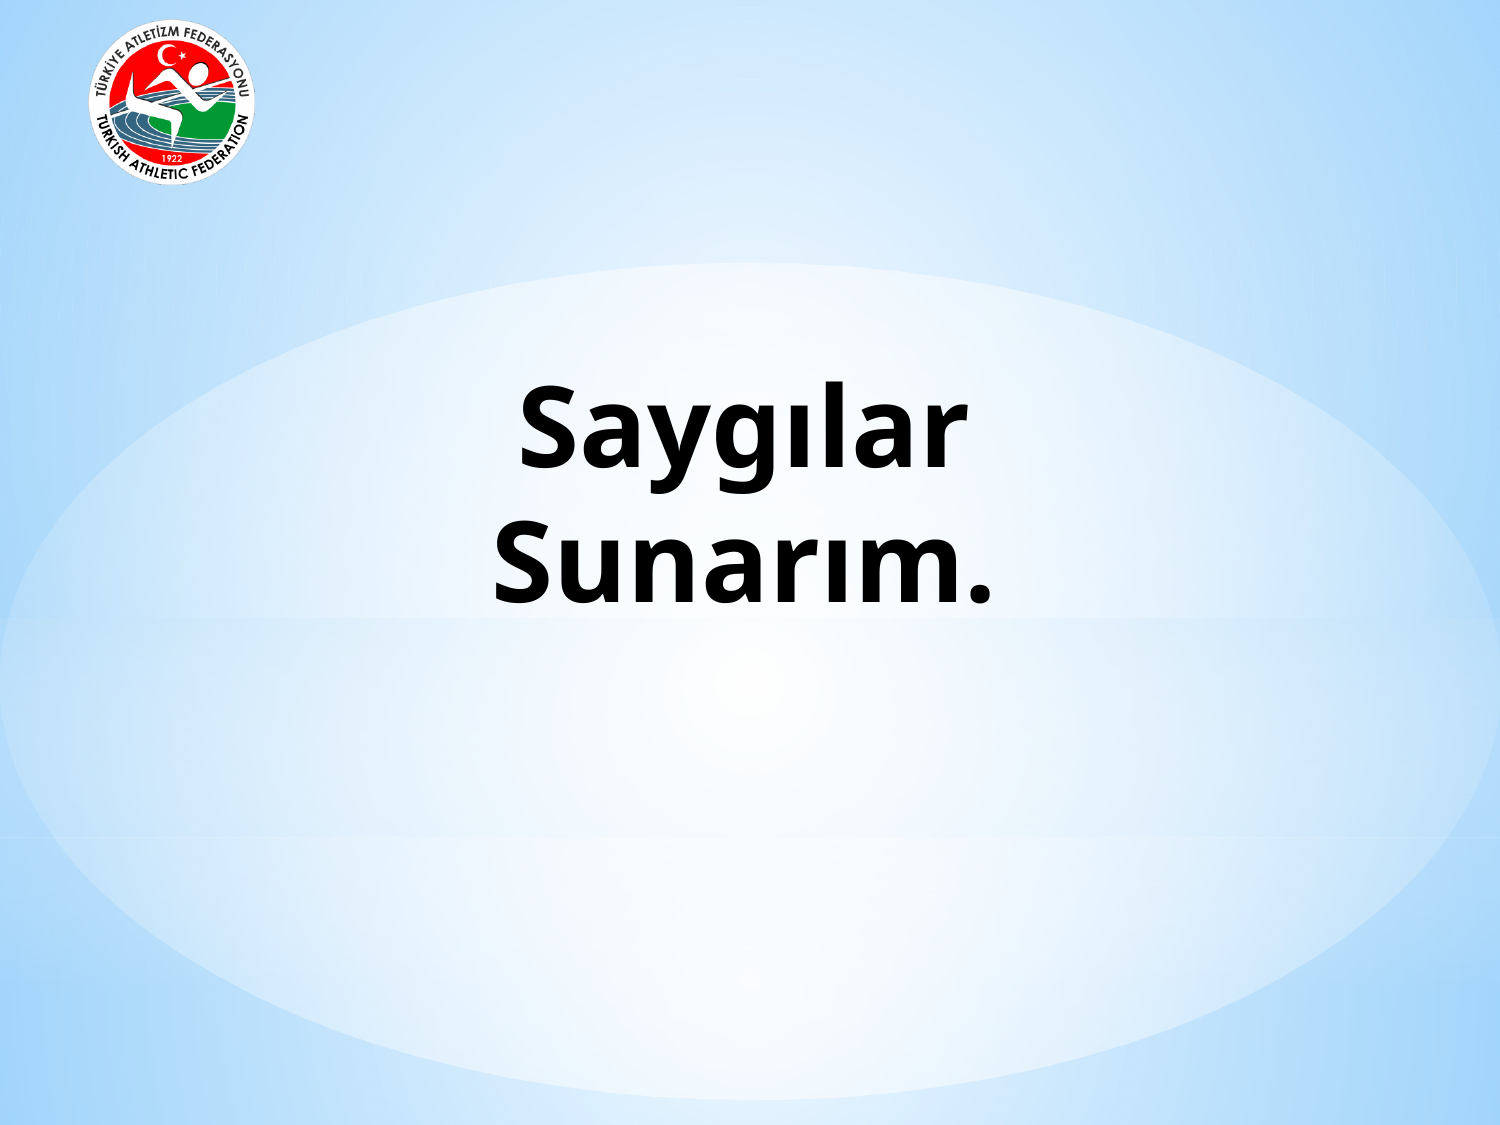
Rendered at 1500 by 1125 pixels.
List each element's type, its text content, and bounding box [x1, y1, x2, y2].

picture [88, 18, 255, 185]
text_box Saygılar Sunarım. [289, 347, 1199, 633]
